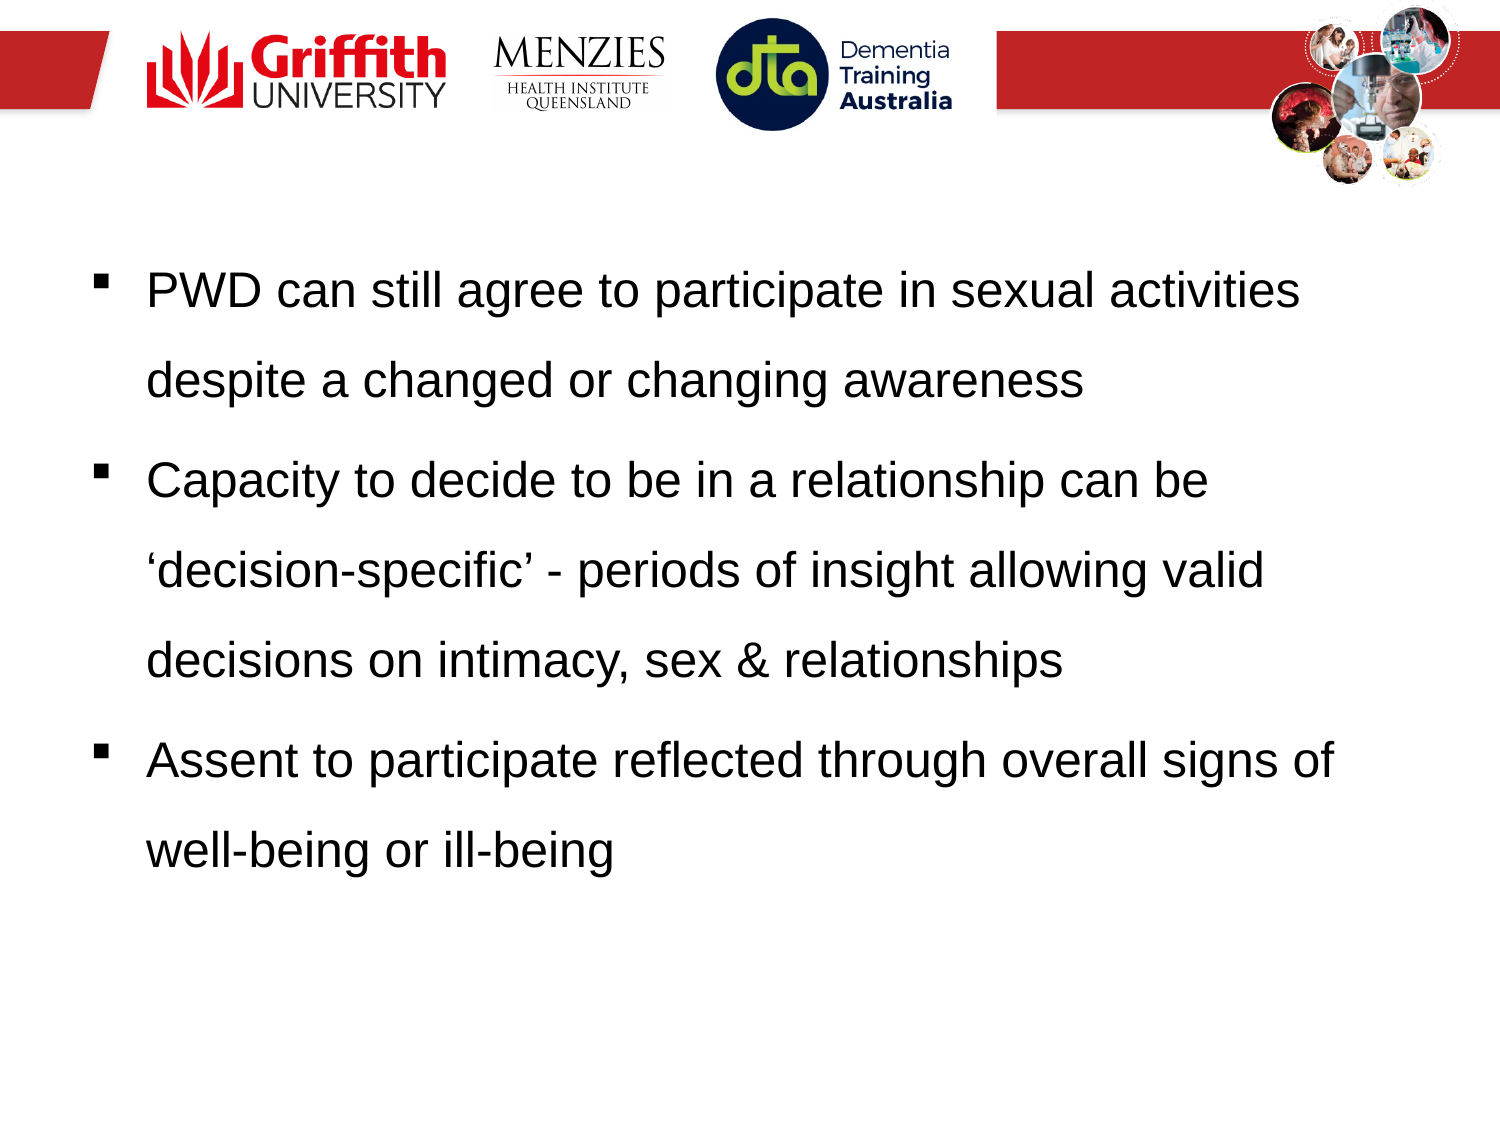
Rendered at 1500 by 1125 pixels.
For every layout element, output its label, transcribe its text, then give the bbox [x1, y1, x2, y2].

list PWD can still agree to participate in sexual activities despite a changed or changing awareness Capacity to decide to be in a relationship can be ‘decision-specific’ - periods of insight allowing valid decisions on intimacy, sex & relationships Assent to participate reflected through overall signs of well-being or ill-being [75, 219, 1425, 1005]
picture [491, 33, 666, 113]
picture [147, 30, 446, 108]
picture [1269, 0, 1462, 187]
picture [677, 6, 997, 138]
